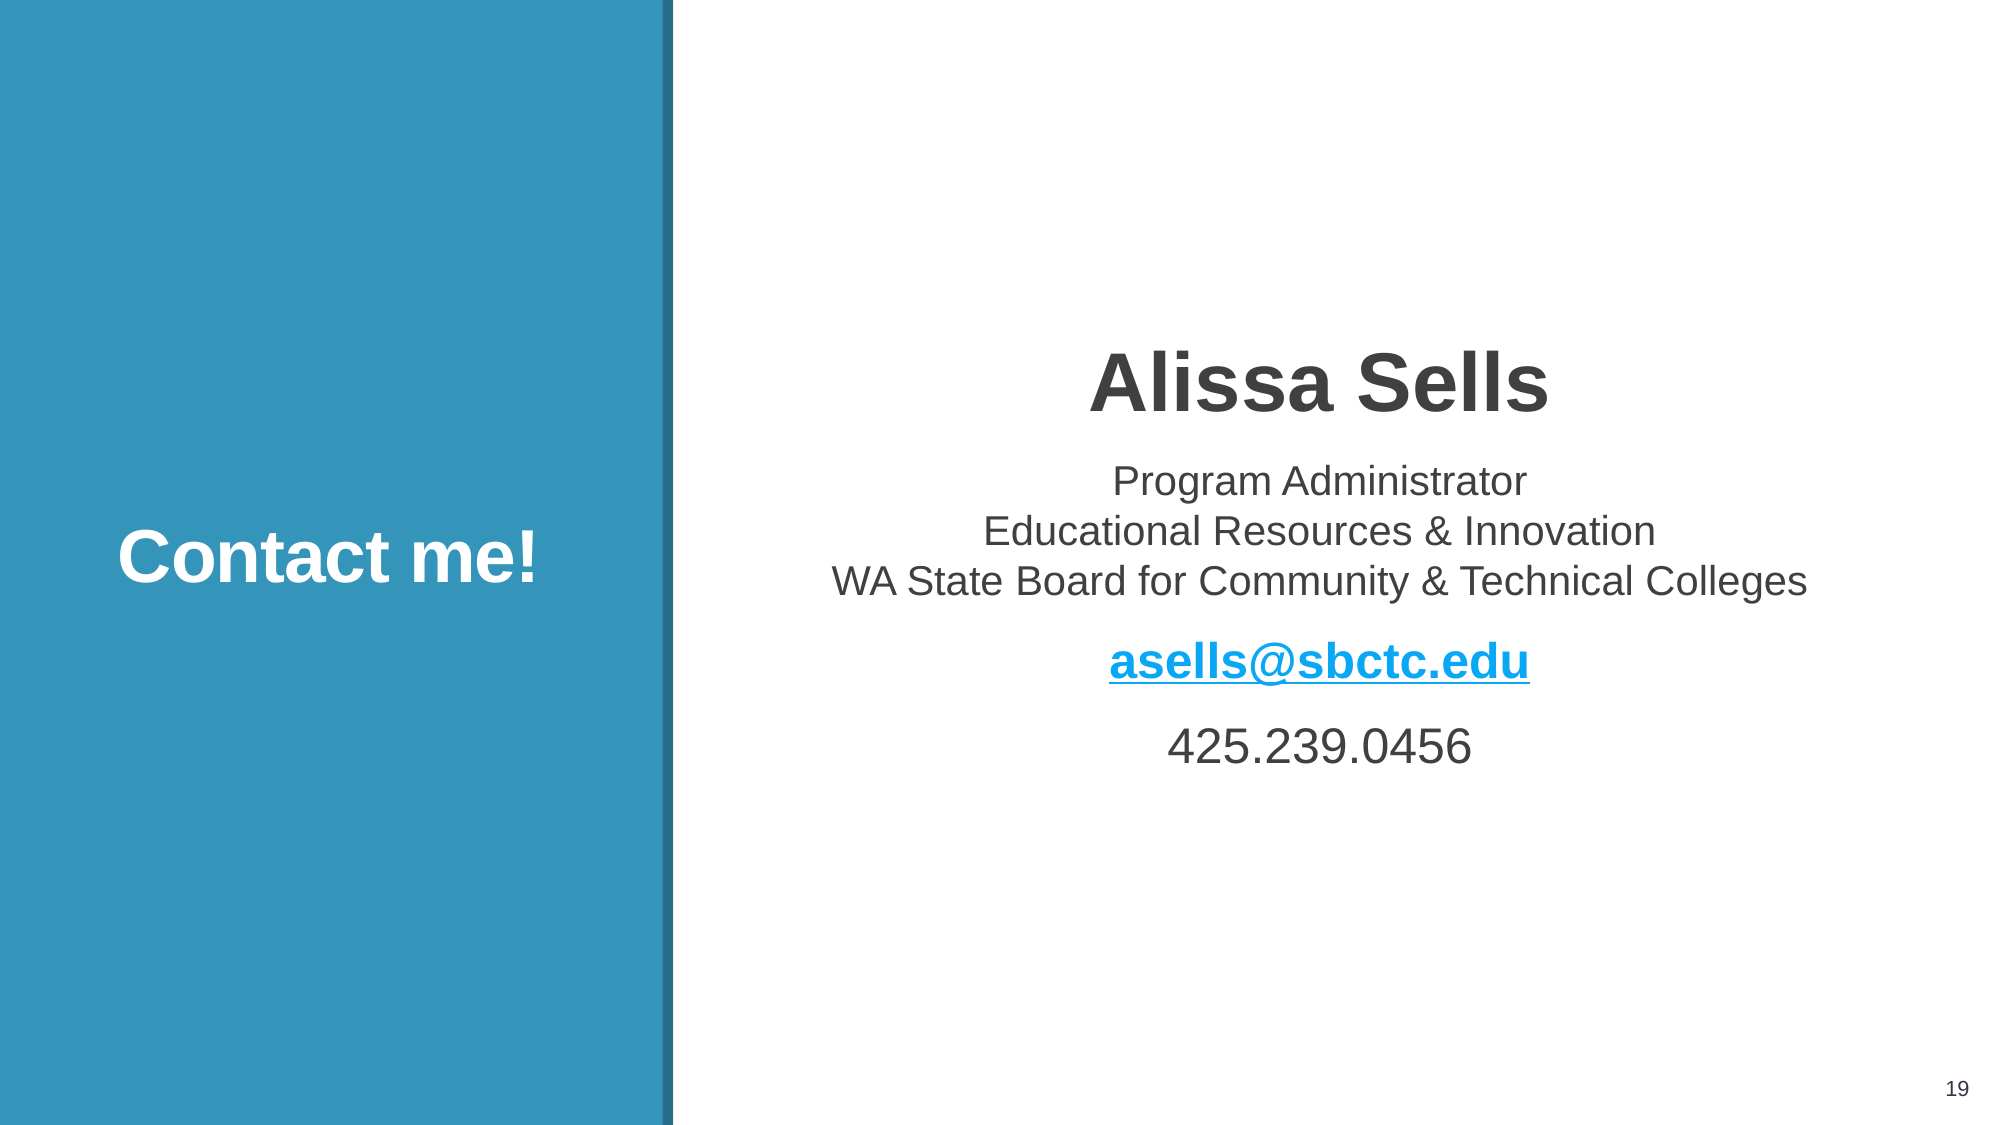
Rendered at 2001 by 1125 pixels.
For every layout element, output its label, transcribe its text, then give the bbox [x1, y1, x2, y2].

slide_number 19 [1769, 1057, 1985, 1118]
title Contact me! [102, 230, 628, 606]
list Alissa Sells Program Administrator Educational Resources & Innovation WA State Board for Community & Technical Colleges asells@sbctc.edu 425.239.0456 [787, 120, 1853, 983]
